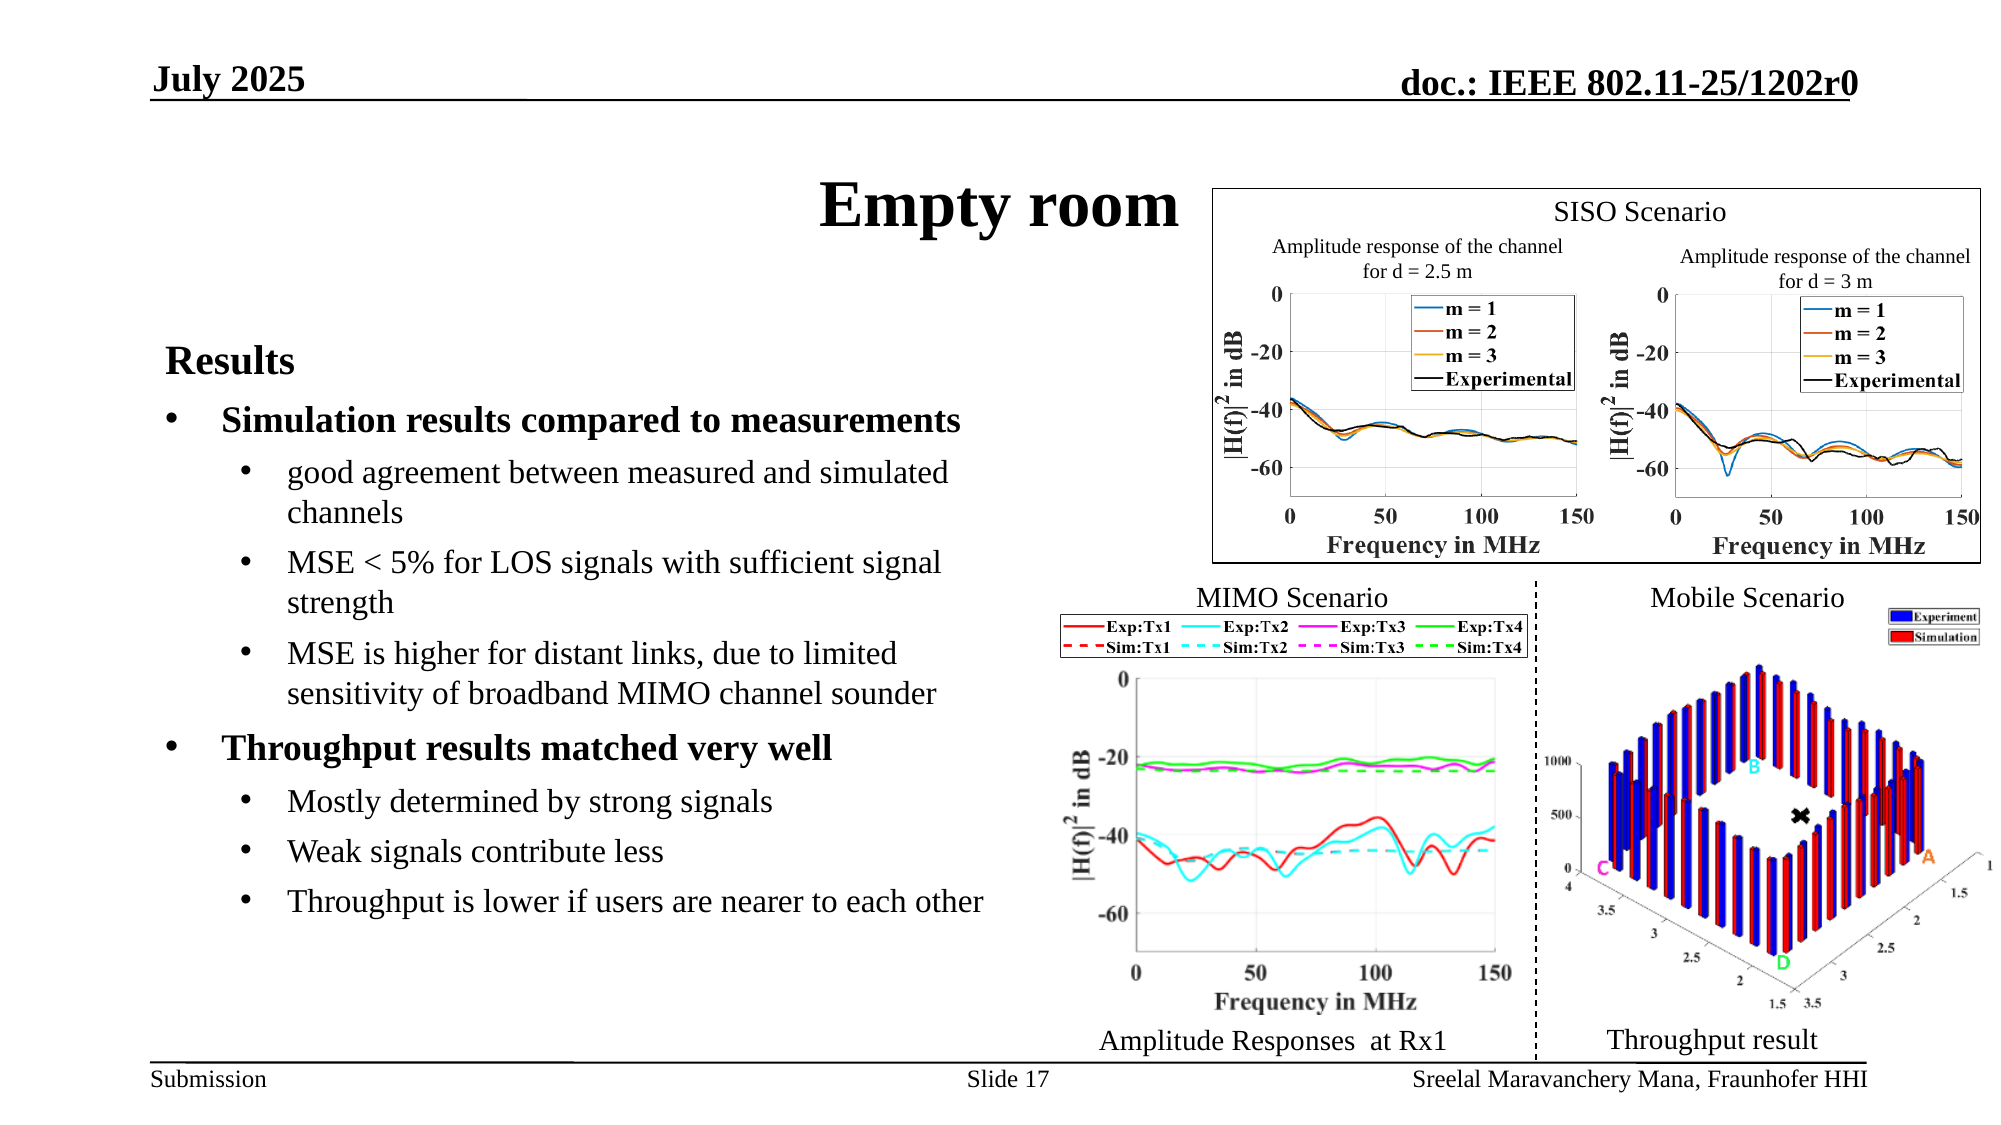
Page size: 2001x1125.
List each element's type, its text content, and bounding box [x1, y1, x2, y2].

title Empty room [149, 112, 1850, 288]
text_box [1007, 570, 1996, 1067]
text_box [1208, 184, 2000, 564]
slide_number Slide 17 [950, 1061, 1067, 1123]
footer Sreelal Maravanchery Mana, Fraunhofer HHI [1171, 1075, 1869, 1093]
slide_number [152, 54, 563, 100]
list Results Simulation results compared to measurements good agreement between measured and simulated channels MSE < 5% for LOS signals with sufficient signal strength MSE is higher for distant links, due to limited sensitivity of broadband MIMO channel sounder Throughput results matched very well Mostly determined by strong signals Weak signals contribute less Throughput is lower if users are nearer to each other [149, 324, 1051, 1000]
